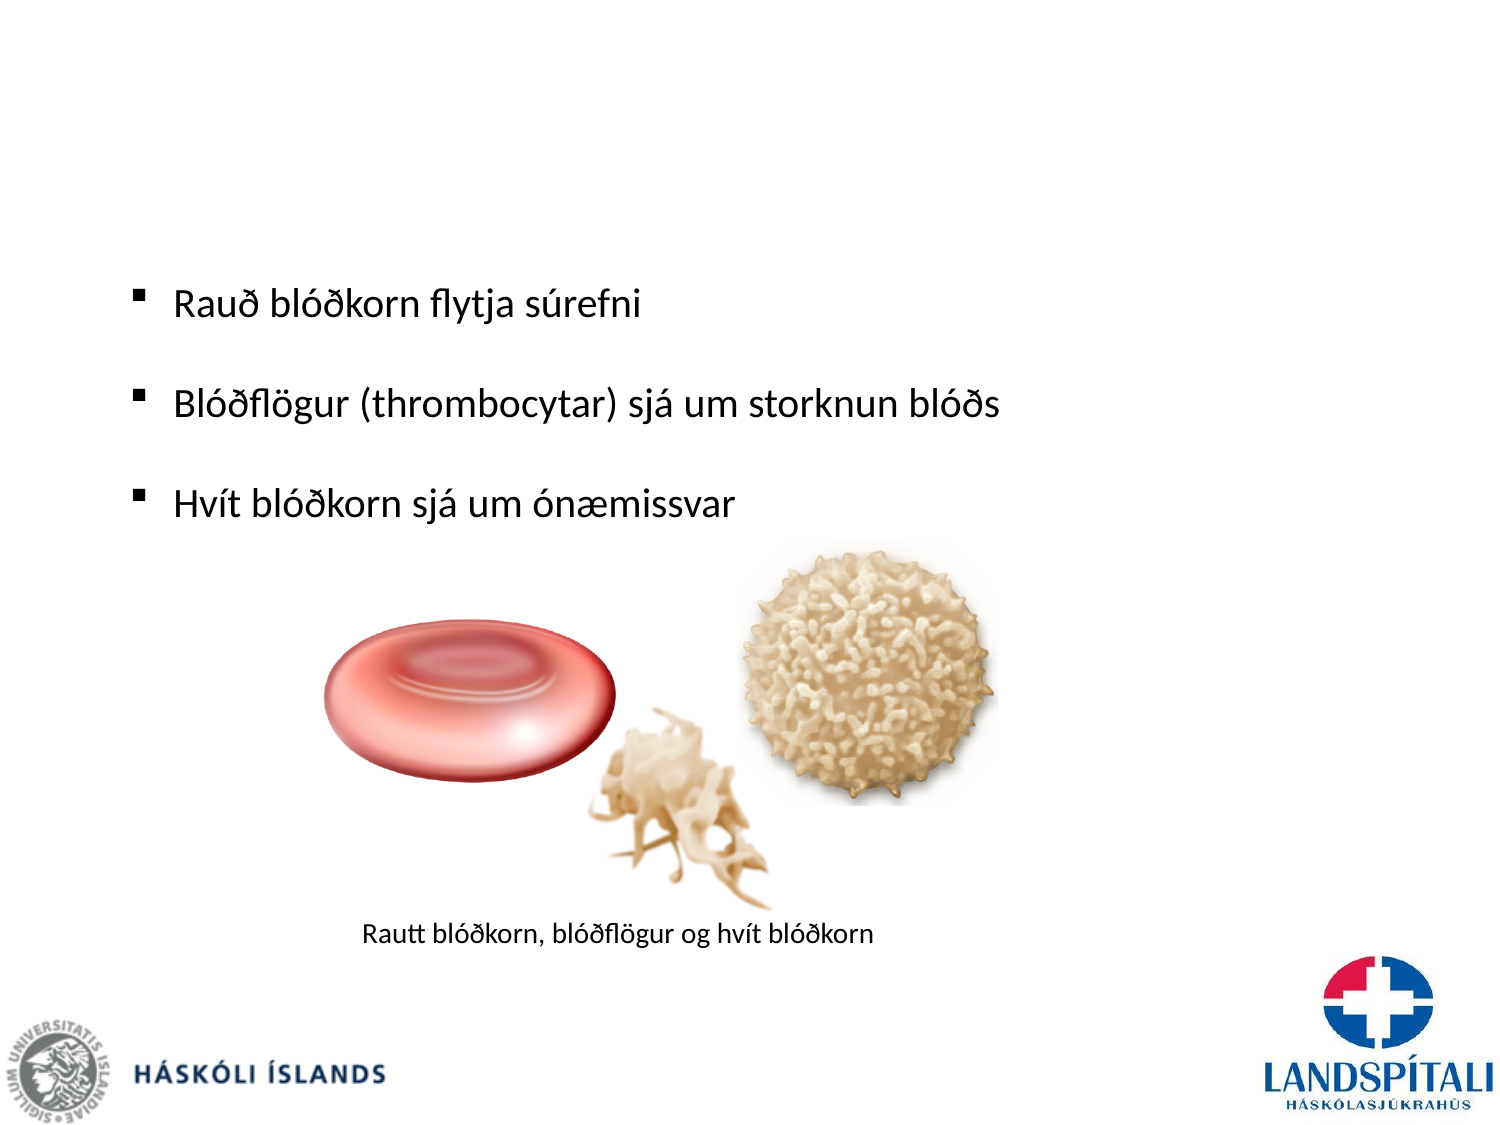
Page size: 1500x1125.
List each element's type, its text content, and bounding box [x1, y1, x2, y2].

picture [0, 1018, 391, 1125]
picture [1257, 916, 1497, 1125]
text_box Rauð blóðkorn flytja súrefni Blóðflögur (thrombocytar) sjá um storknun blóðs Hvít blóðkorn sjá um ónæmissvar [85, 268, 1298, 584]
picture [312, 538, 1000, 913]
text_box Rautt blóðkorn, blóðflögur og hvít blóðkorn [347, 906, 1484, 957]
